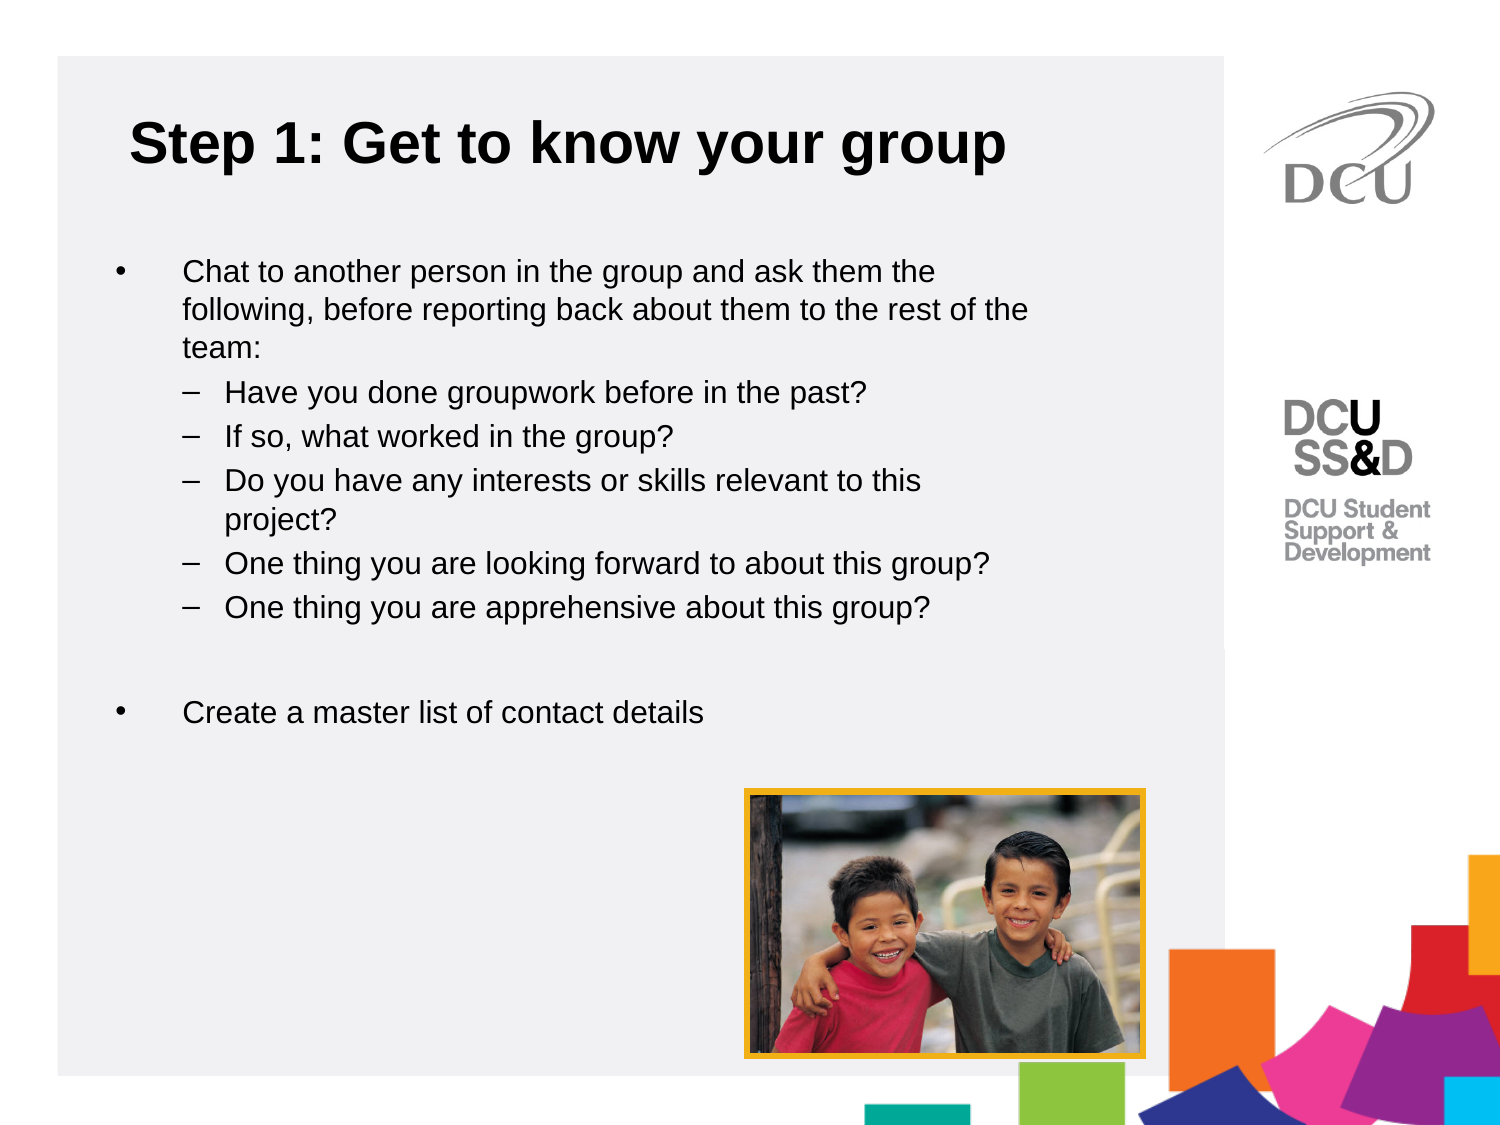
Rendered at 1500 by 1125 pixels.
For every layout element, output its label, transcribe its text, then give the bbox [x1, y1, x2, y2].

picture [57, 0, 1500, 1125]
list Step 1: Get to know your group [114, 97, 1171, 185]
list Chat to another person in the group and ask them the following, before reporting back about them to the rest of the team: Have you done groupwork before in the past? If so, what worked in the group? Do you have any interests or skills relevant to this project? One thing you are looking forward to about this group? One thing you are apprehensive about this group? Create a master list of contact details [100, 243, 1058, 740]
